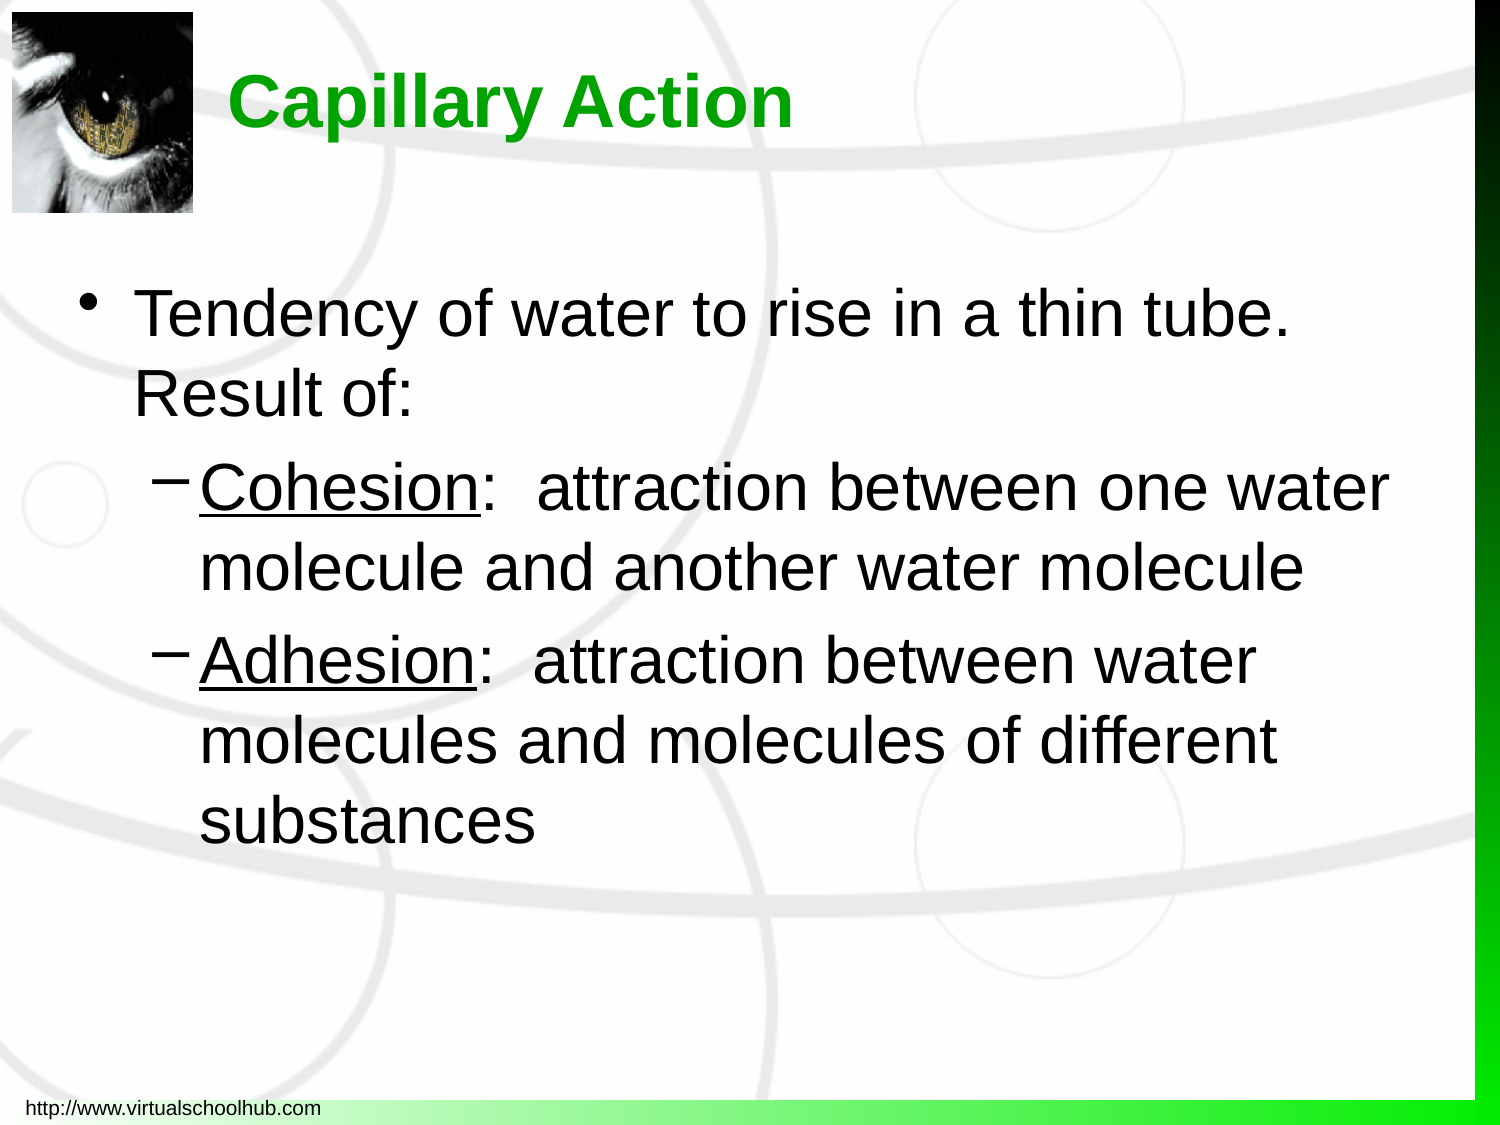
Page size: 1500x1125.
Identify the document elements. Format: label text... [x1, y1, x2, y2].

title Capillary Action [212, 24, 1425, 170]
list Tendency of water to rise in a thin tube. Result of: Cohesion: attraction between one water molecule and another water molecule Adhesion: attraction between water molecules and molecules of different substances [62, 262, 1425, 1125]
picture [0, 0, 1475, 1100]
